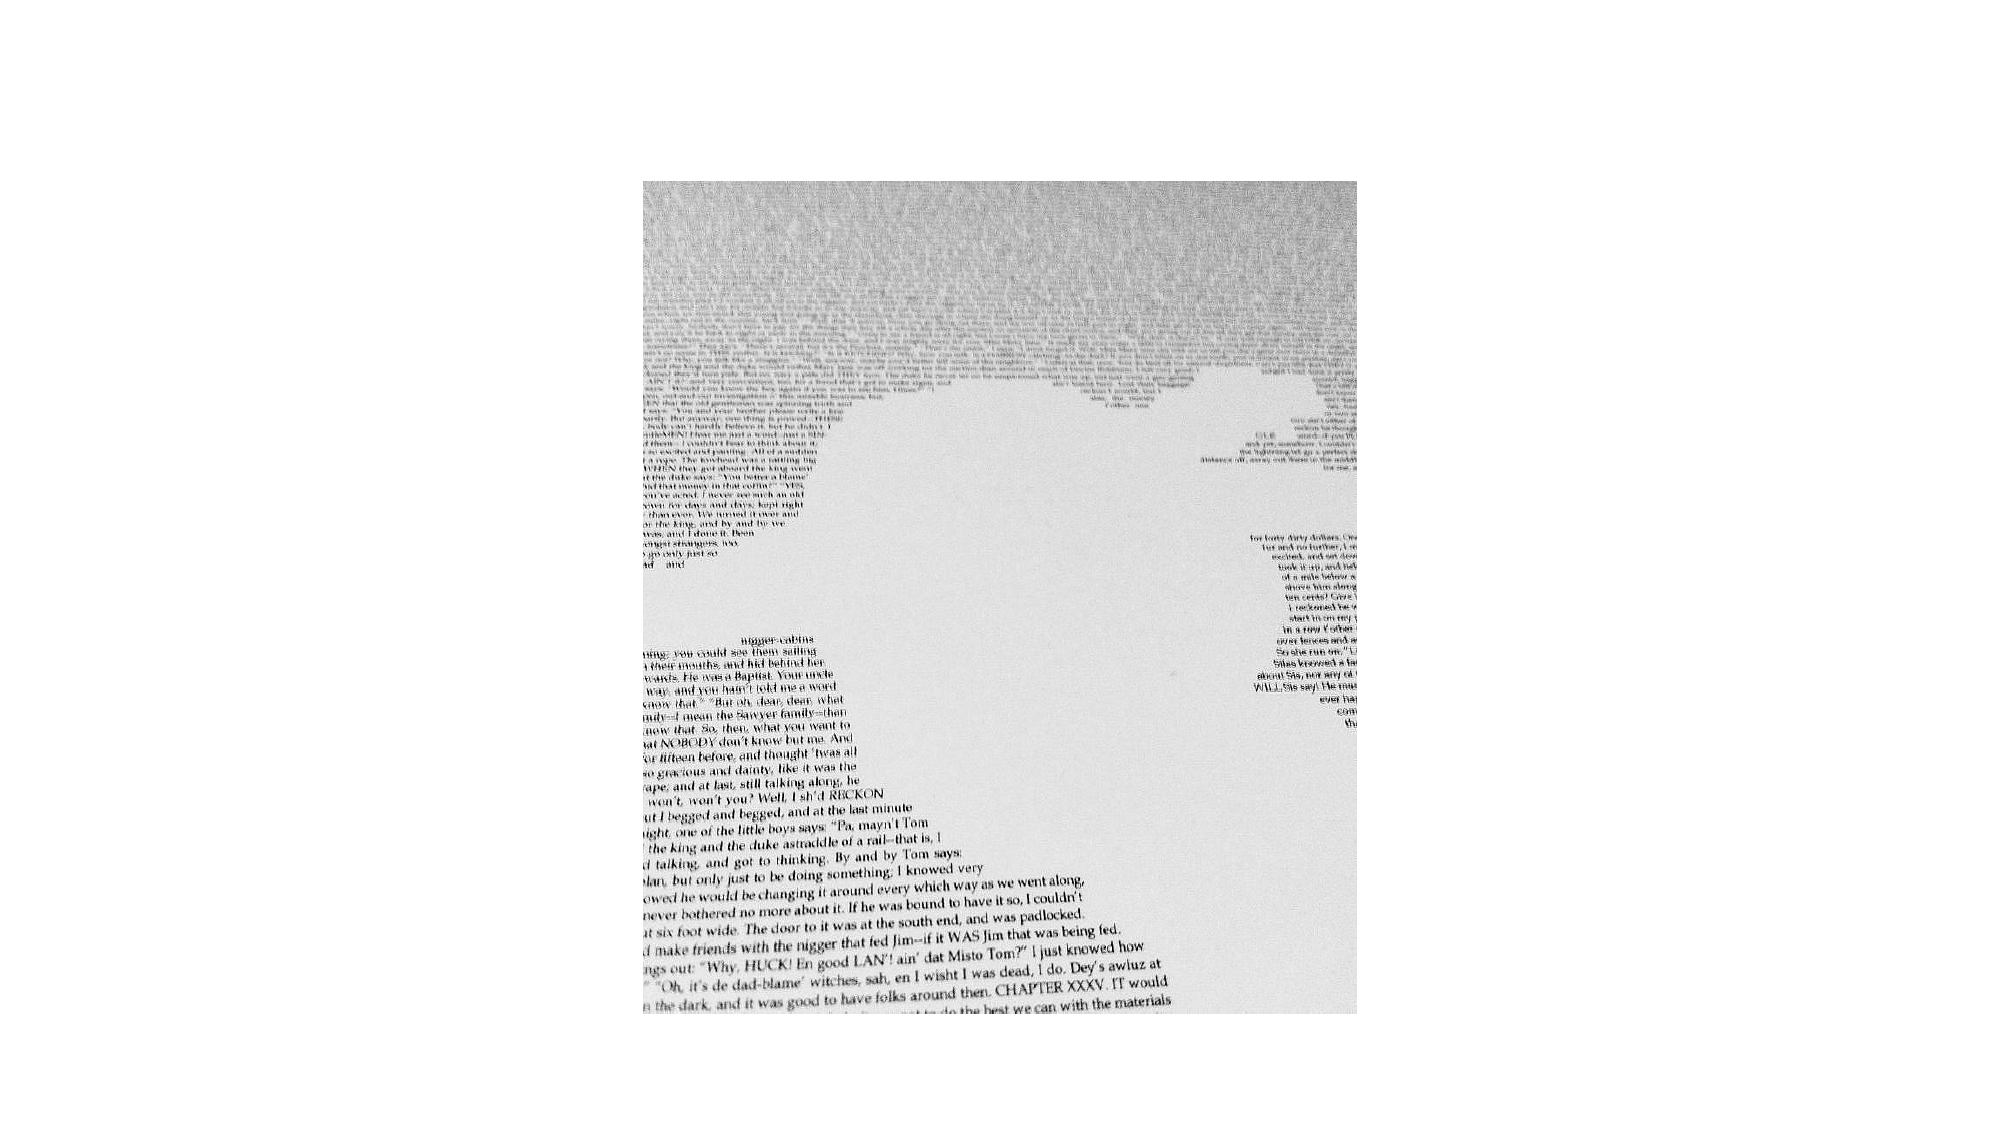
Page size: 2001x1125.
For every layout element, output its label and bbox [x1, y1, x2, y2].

list [643, 181, 1357, 1014]
